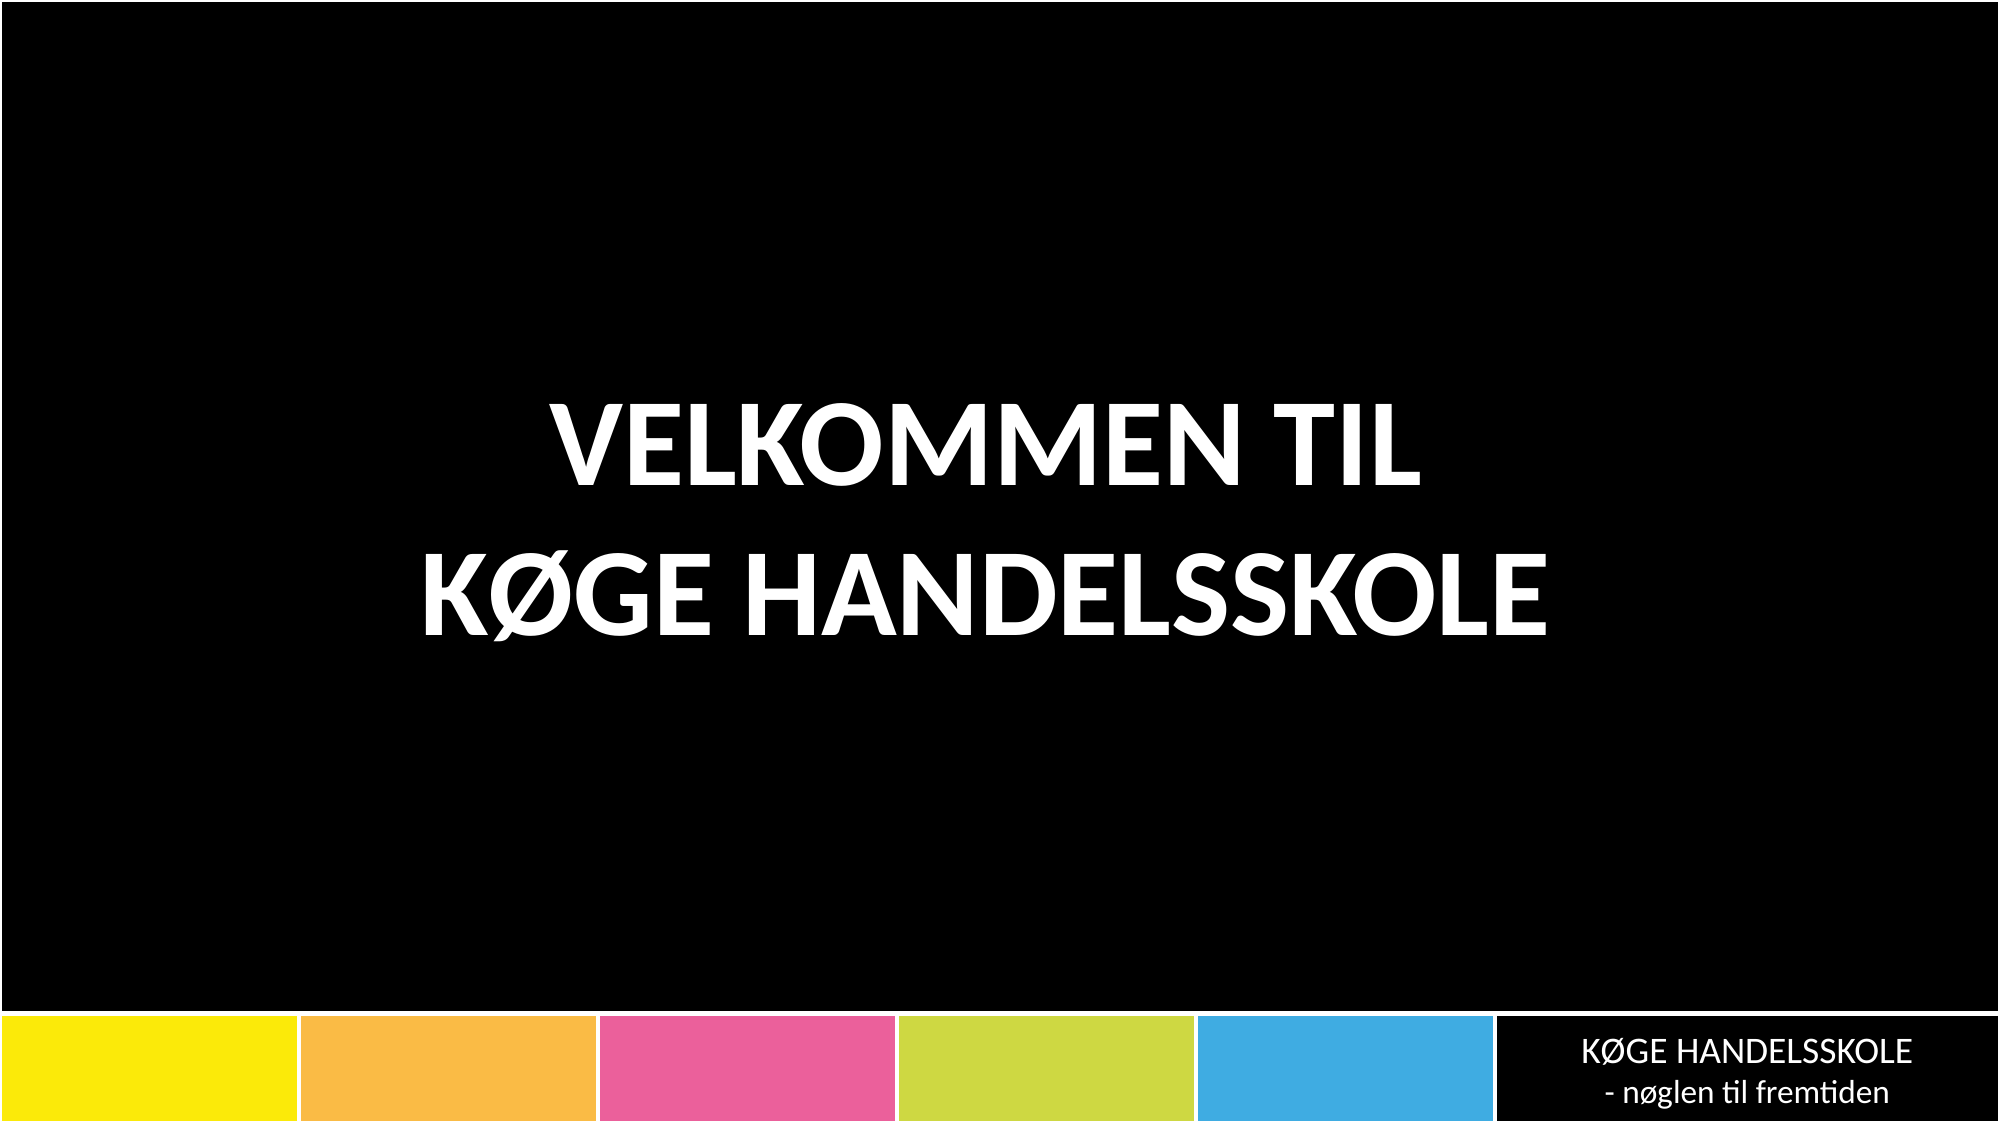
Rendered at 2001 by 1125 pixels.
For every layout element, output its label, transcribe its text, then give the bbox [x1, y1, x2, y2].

text_box VELKOMMEN TIL KØGE HANDELSSKOLE [359, 353, 1641, 668]
